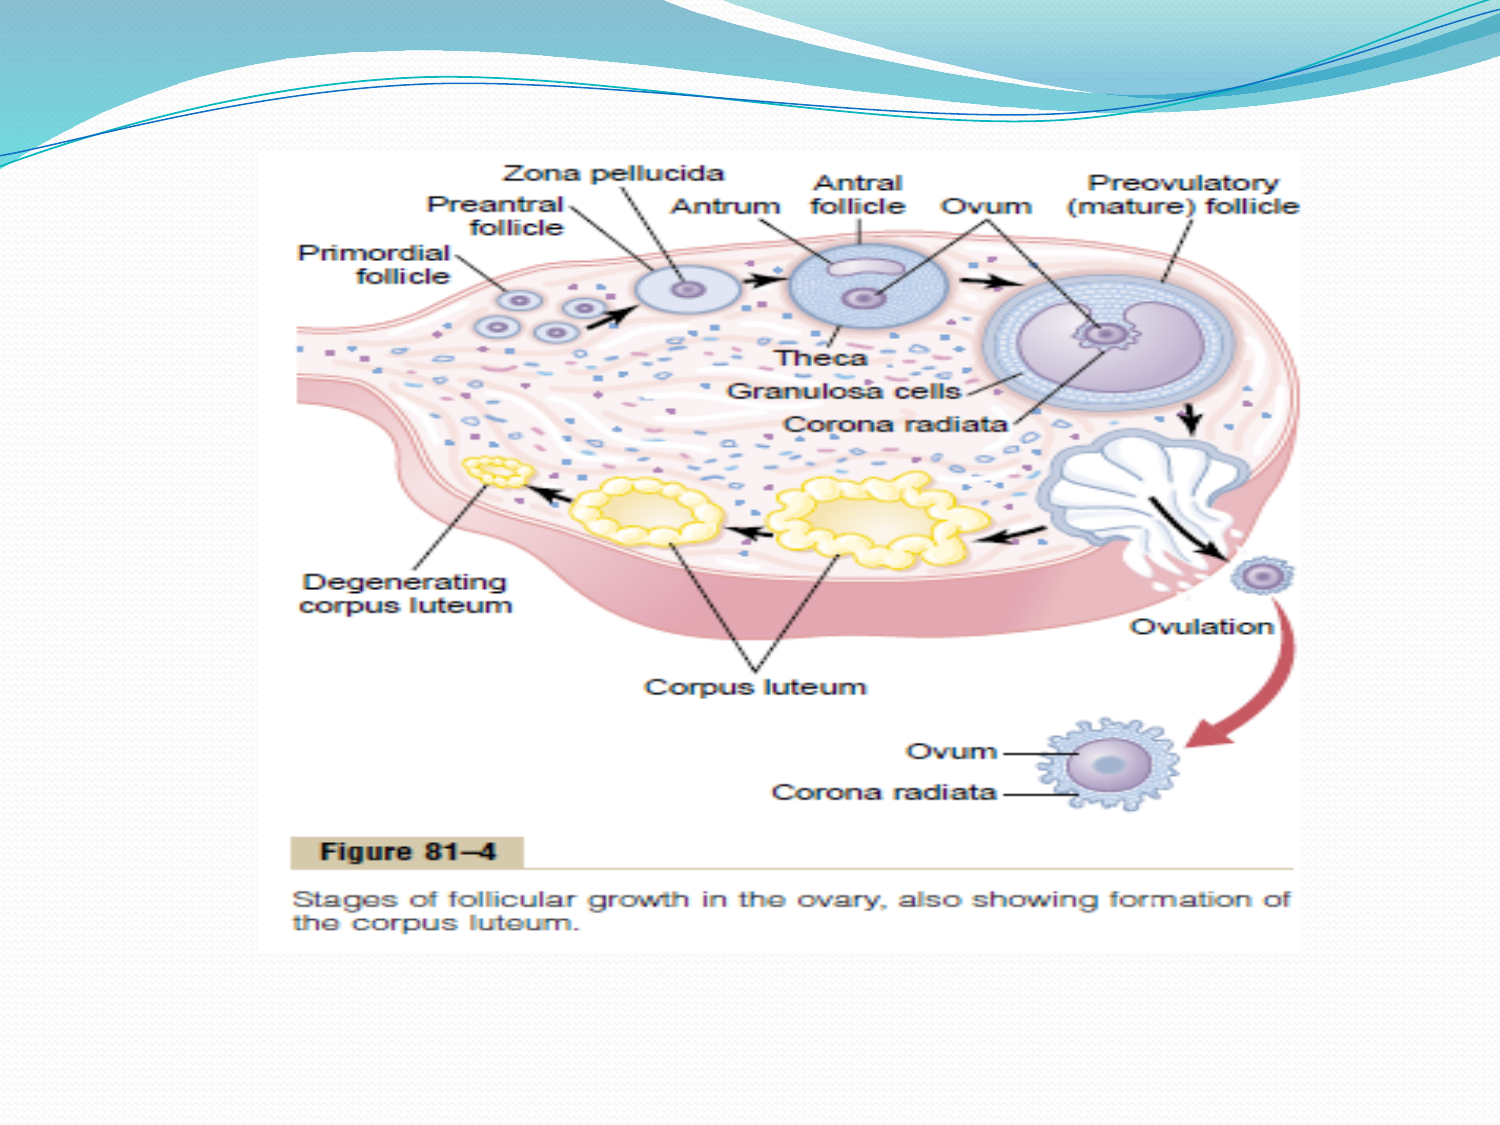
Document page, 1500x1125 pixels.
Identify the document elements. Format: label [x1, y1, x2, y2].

list [257, 152, 1302, 955]
